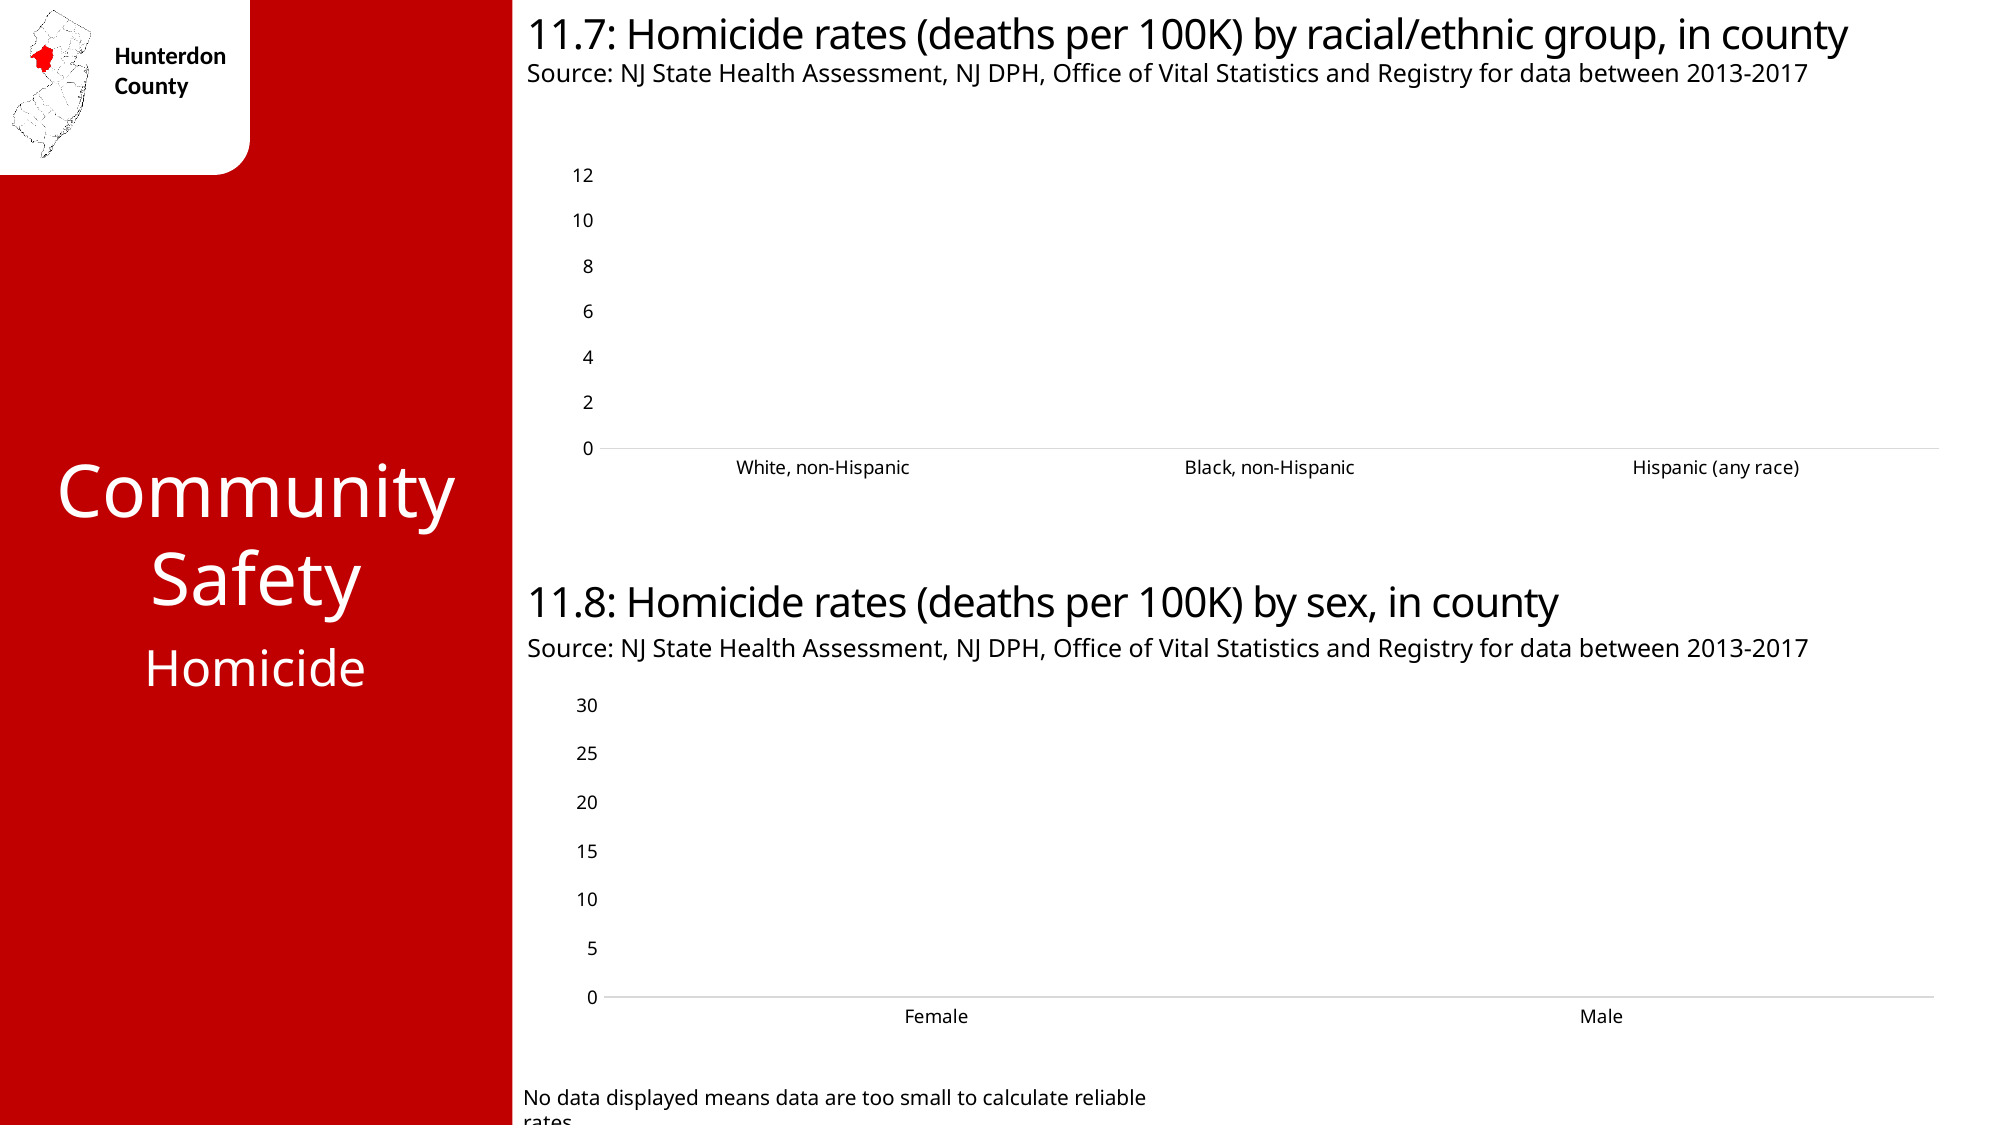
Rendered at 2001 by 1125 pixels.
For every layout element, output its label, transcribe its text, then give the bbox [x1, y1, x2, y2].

chart [547, 154, 1963, 497]
text_box No data displayed means data are too small to calculate reliable rates. [508, 1077, 1164, 1125]
text_box Source: NJ State Health Assessment, NJ DPH, Office of Vital Statistics and Registry for data between 2013-2017 [512, 50, 1891, 95]
text_box 11.8: Homicide rates (deaths per 100K) by sex, in county [512, 568, 1992, 634]
text_box Source: NJ State Health Assessment, NJ DPH, Office of Vital Statistics and Registry for data between 2013-2017 [512, 624, 1891, 670]
text_box Homicide [0, 629, 512, 704]
text_box Community Safety [0, 437, 513, 628]
chart [547, 684, 1963, 1038]
picture [12, 10, 91, 158]
text_box 11.7: Homicide rates (deaths per 100K) by racial/ethnic group, in county [512, 0, 1992, 65]
